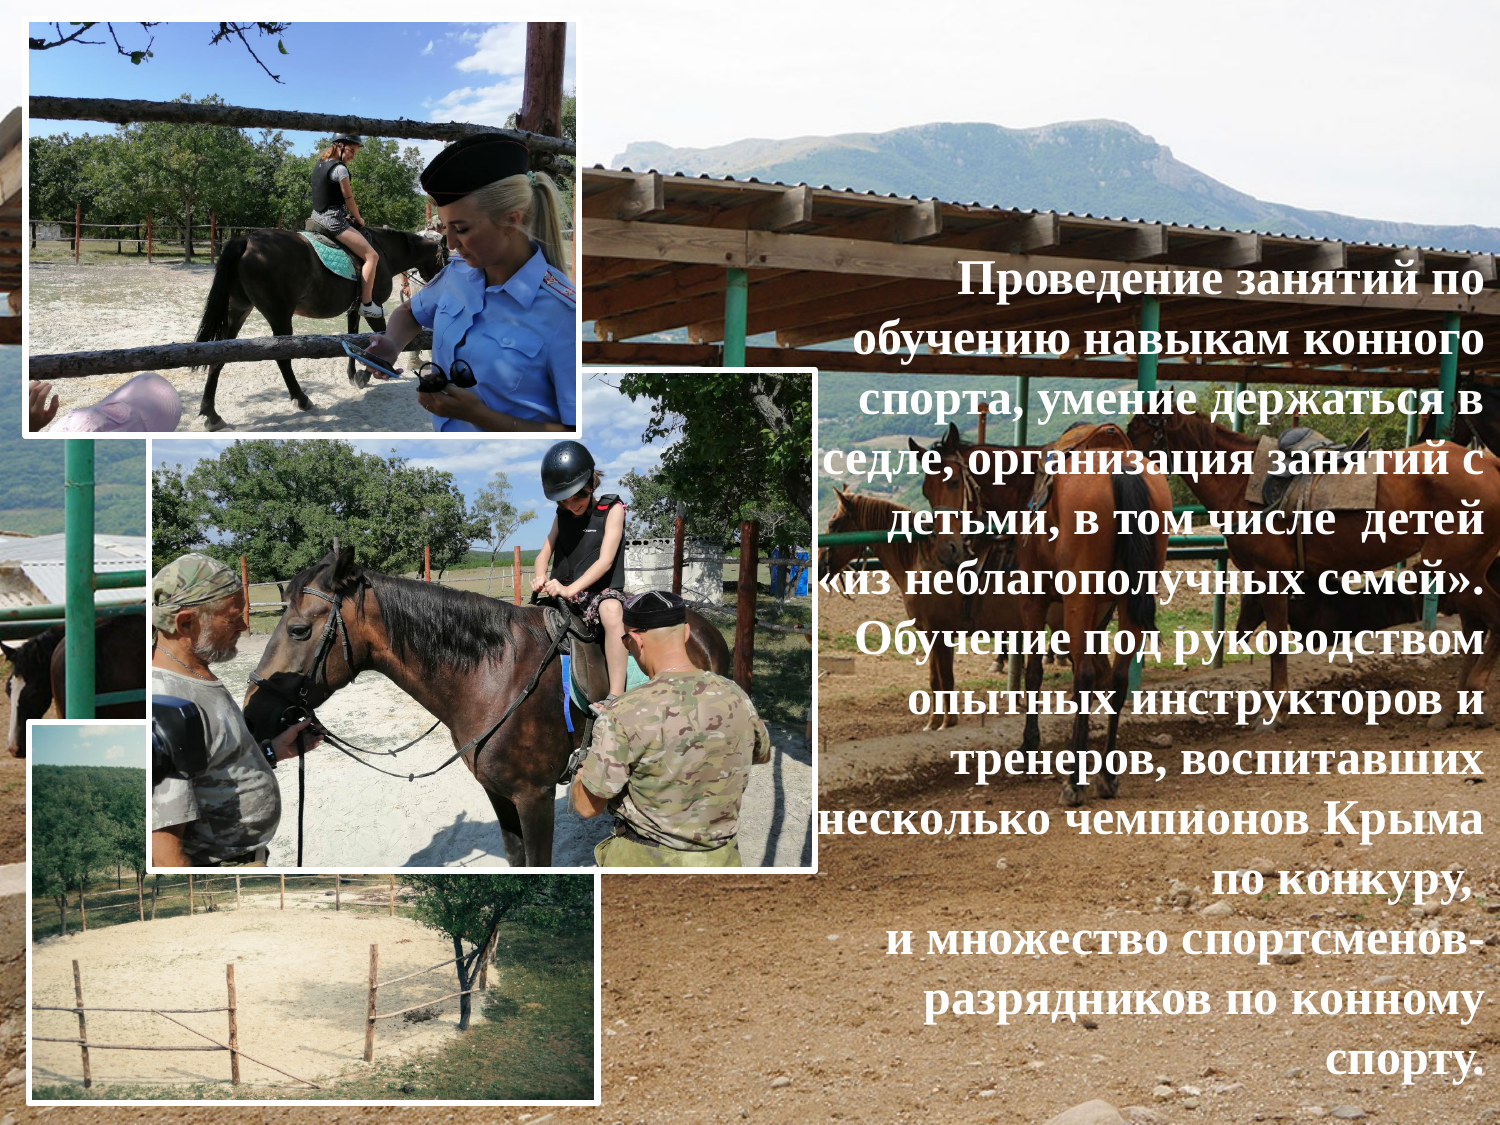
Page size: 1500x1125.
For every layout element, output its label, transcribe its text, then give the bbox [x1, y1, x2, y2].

text_box Проведение занятий по обучению навыкам конного спорта, умение держаться в седле, организация занятий с детьми, в том числе детей «из неблагополучных семей». Обучение под руководством опытных инструкторов и тренеров, воспитавших несколько чемпионов Крыма по конкуру, и множество спортсменов-разрядников по конному спорту. [789, 236, 1500, 1092]
picture [28, 21, 812, 1101]
picture [0, 0, 1500, 1125]
